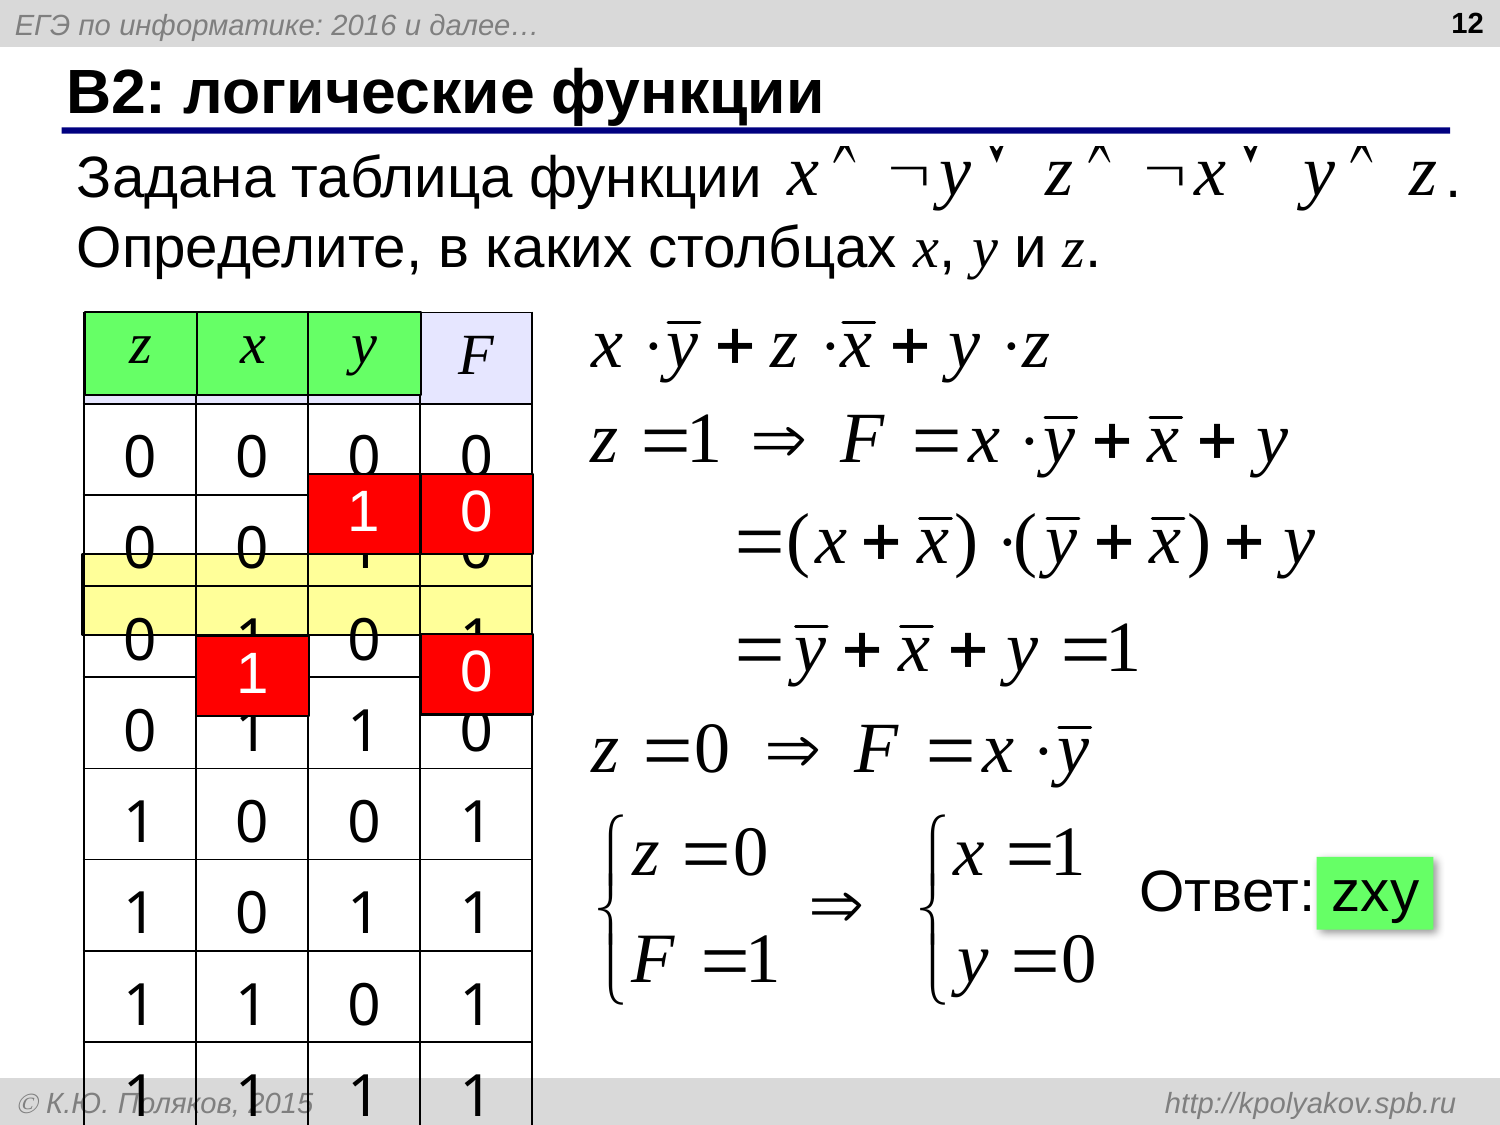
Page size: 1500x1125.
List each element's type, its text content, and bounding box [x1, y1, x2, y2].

table_cell 0 [85, 587, 195, 676]
table_cell 1 [85, 1043, 195, 1125]
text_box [577, 705, 1108, 803]
table_cell 1 [309, 860, 419, 950]
table_cell 0 [85, 405, 195, 494]
text_box 1 [307, 473, 420, 555]
table_header ? [197, 396, 307, 403]
table_cell 1 [85, 860, 195, 950]
table_cell 0 [421, 405, 531, 473]
text_box 1 [196, 635, 309, 717]
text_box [575, 396, 1304, 493]
table_cell 1 [421, 1043, 531, 1125]
table_cell 0 [85, 678, 195, 768]
table_cell 0 [197, 769, 307, 859]
table_cell 1 [421, 860, 531, 950]
text_box 0 [420, 473, 534, 555]
text_box Ответ: zxy [1124, 845, 1500, 931]
table_cell 0 [309, 405, 419, 473]
table_cell 1 [197, 952, 307, 1041]
slide_number 12 [1148, 0, 1500, 75]
table_cell 0 [197, 496, 307, 585]
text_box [576, 307, 1064, 394]
table_header ? [85, 396, 195, 403]
table_cell 1 [85, 952, 195, 1041]
title B2: логические функции [51, 49, 1425, 127]
text_box x [198, 311, 308, 396]
table_cell 1 [197, 1043, 307, 1125]
text_box z [84, 311, 198, 396]
table_cell 0 [421, 715, 531, 768]
table_cell 0 [309, 769, 419, 859]
table_header F [421, 313, 531, 403]
table_cell 0 [421, 555, 531, 585]
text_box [720, 497, 1328, 702]
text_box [582, 803, 1110, 1017]
table_cell 1 [309, 555, 419, 585]
table_cell 1 [309, 678, 419, 768]
table_header ? [309, 396, 419, 403]
table_cell 1 [421, 769, 531, 859]
table_cell 0 [309, 952, 419, 1041]
table_cell 0 [197, 860, 307, 950]
text_box 0 [420, 633, 534, 715]
table_cell 1 [421, 587, 531, 633]
table_cell 1 [421, 952, 531, 1041]
table_cell 1 [197, 587, 307, 635]
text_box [772, 146, 1452, 226]
table_cell 0 [197, 405, 307, 494]
table_cell 1 [197, 717, 307, 768]
table_cell 1 [309, 1043, 419, 1125]
text_box Задана таблица функции . Определите, в каких столбцах x, y и z. [62, 132, 1500, 287]
table_cell 1 [85, 769, 195, 859]
table_cell 0 [85, 496, 195, 585]
table_cell 0 [309, 587, 419, 676]
text_box y [308, 311, 421, 396]
